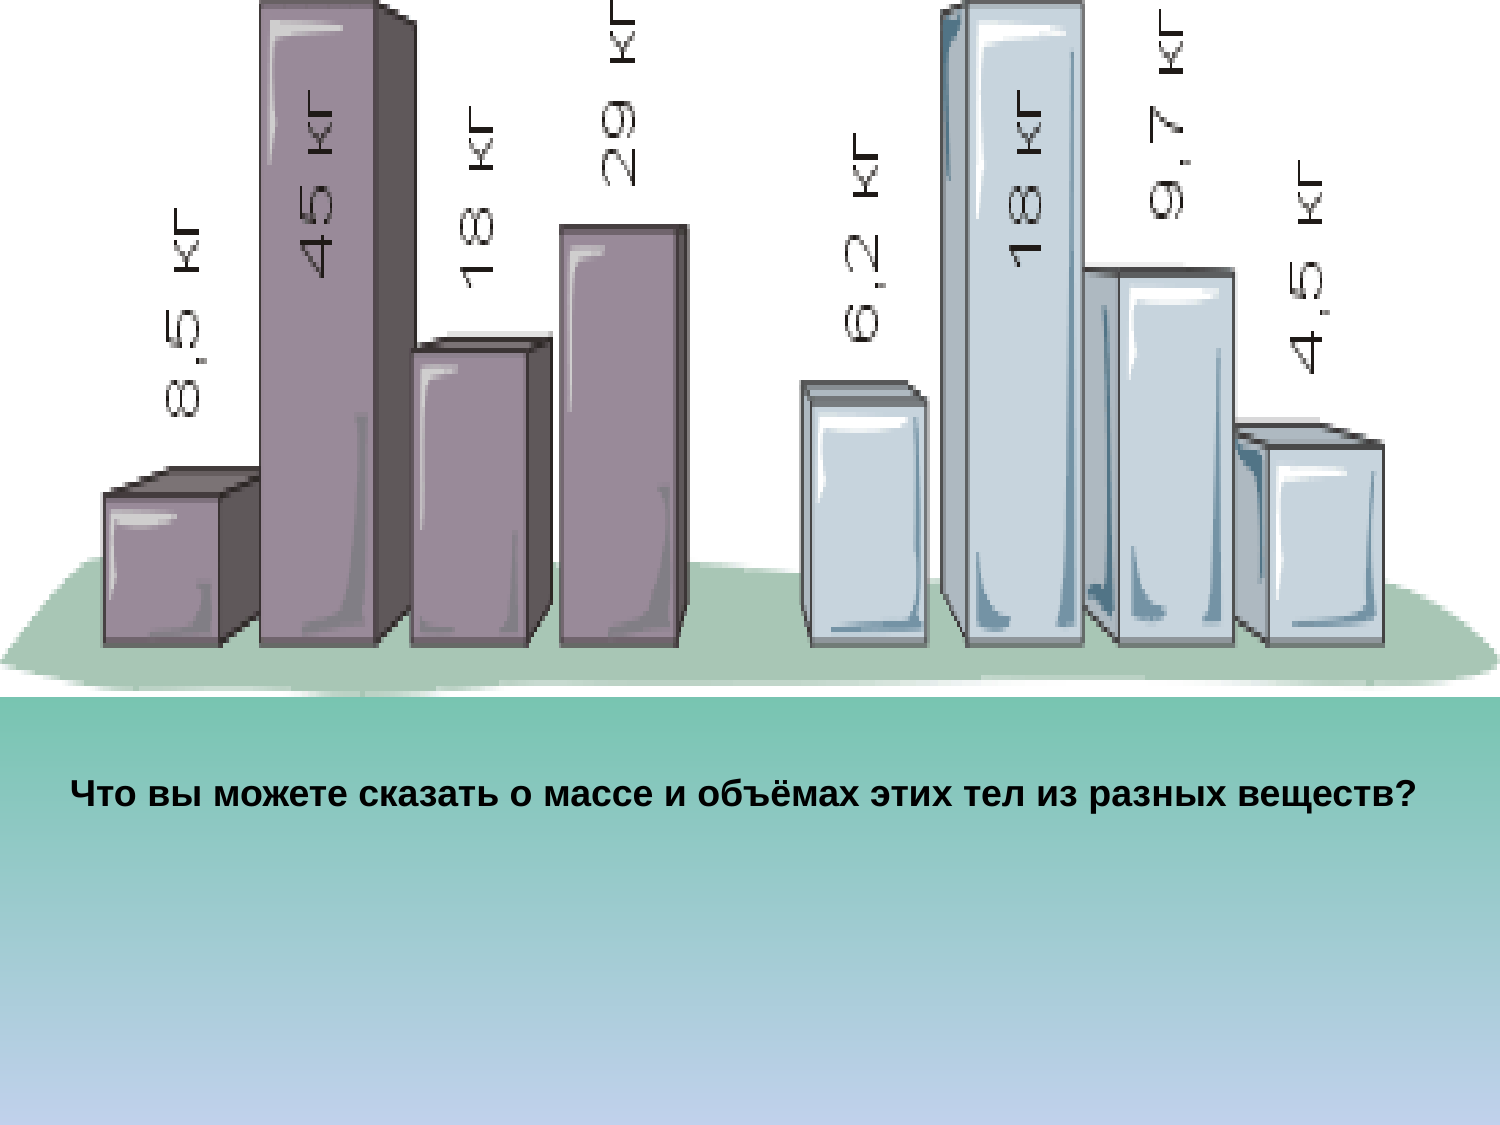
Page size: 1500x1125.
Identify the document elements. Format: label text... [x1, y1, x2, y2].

picture [0, 0, 1500, 697]
text_box Что вы можете сказать о массе и объёмах этих тел из разных веществ? [35, 761, 1454, 822]
